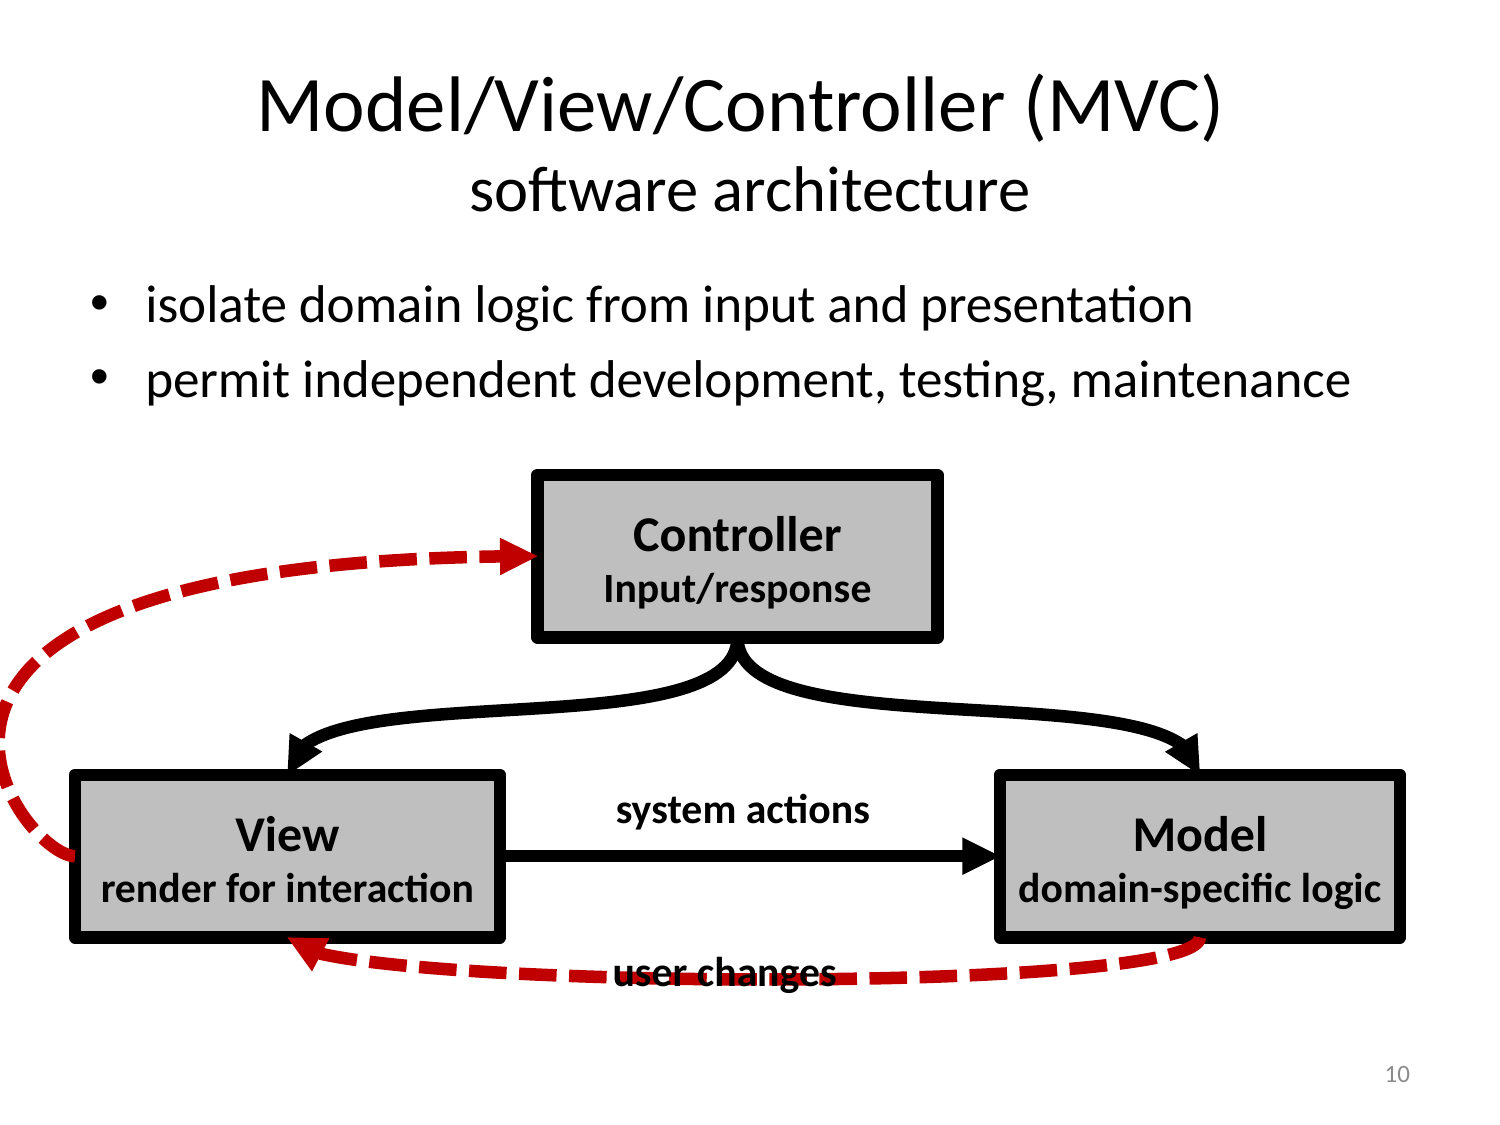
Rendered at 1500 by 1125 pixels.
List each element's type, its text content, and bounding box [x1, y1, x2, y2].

list isolate domain logic from input and presentation permit independent development, testing, maintenance [75, 262, 1425, 463]
text_box user changes [597, 937, 738, 1003]
text_box Controller Input/response [535, 473, 900, 639]
title Model/View/Controller (MVC) software architecture [75, 45, 1425, 233]
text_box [899, 474, 1038, 938]
text_box user changes [748, 937, 852, 1003]
slide_number 10 [1074, 1042, 1425, 1103]
text_box View render for interaction [73, 864, 442, 939]
text_box Model domain-specific logic [1041, 773, 1402, 939]
text_box system actions [748, 774, 886, 840]
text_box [443, 480, 582, 854]
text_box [74, 555, 538, 857]
text_box system actions [601, 774, 738, 840]
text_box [443, 866, 582, 932]
